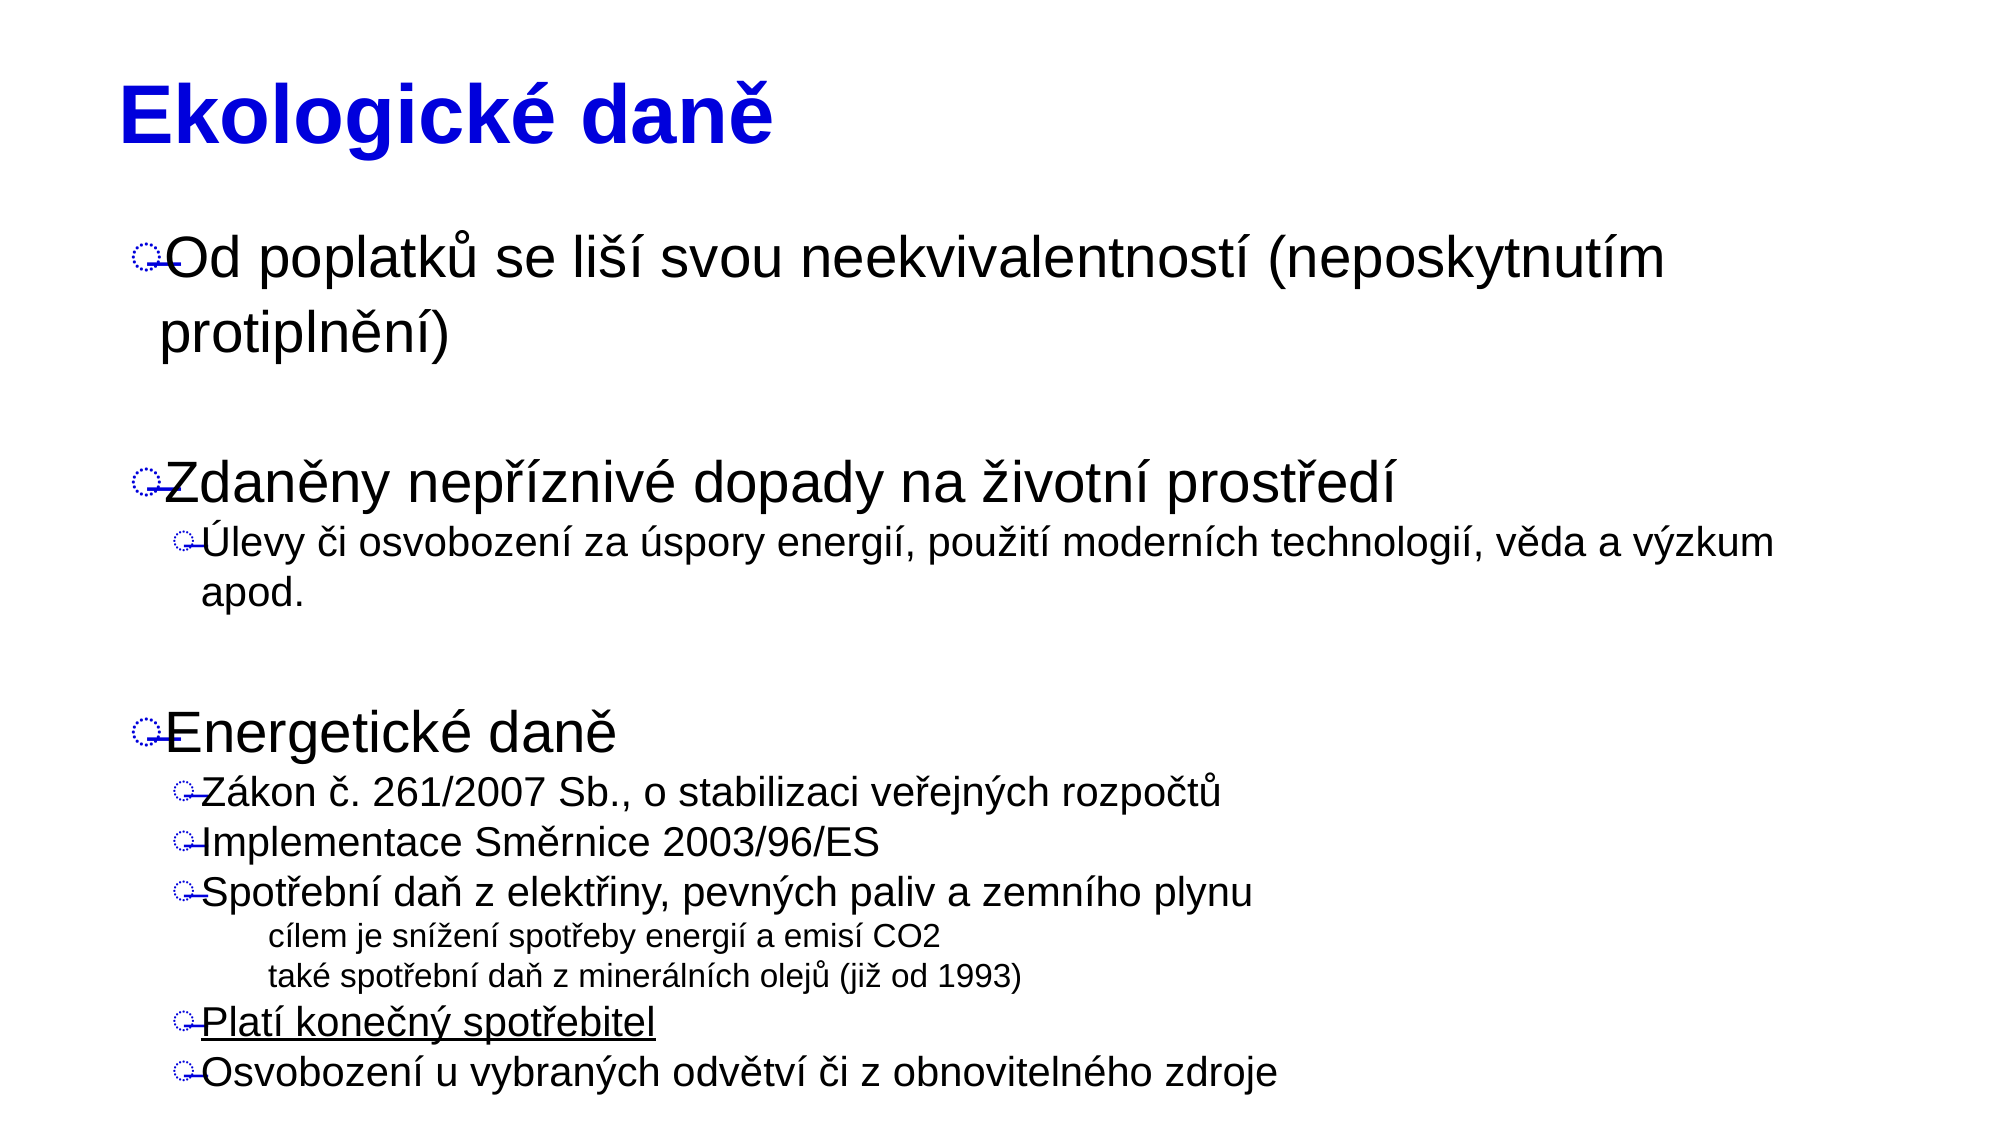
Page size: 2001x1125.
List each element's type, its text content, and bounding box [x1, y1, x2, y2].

list Od poplatků se liší svou neekvivalentností (neposkytnutím protiplnění) Zdaněny nepříznivé dopady na životní prostředí Úlevy či osvobození za úspory energií, použití moderních technologií, věda a výzkum apod. Energetické daně Zákon č. 261/2007 Sb., o stabilizaci veřejných rozpočtů Implementace Směrnice 2003/96/ES Spotřební daň z elektřiny, pevných paliv a zemního plynu cílem je snížení spotřeby energií a emisí CO2 také spotřební daň z minerálních olejů (již od 1993) Platí konečný spotřebitel Osvobození u vybraných odvětví či z obnovitelného zdroje [118, 214, 1883, 1049]
title Ekologické daně [118, 76, 1883, 151]
